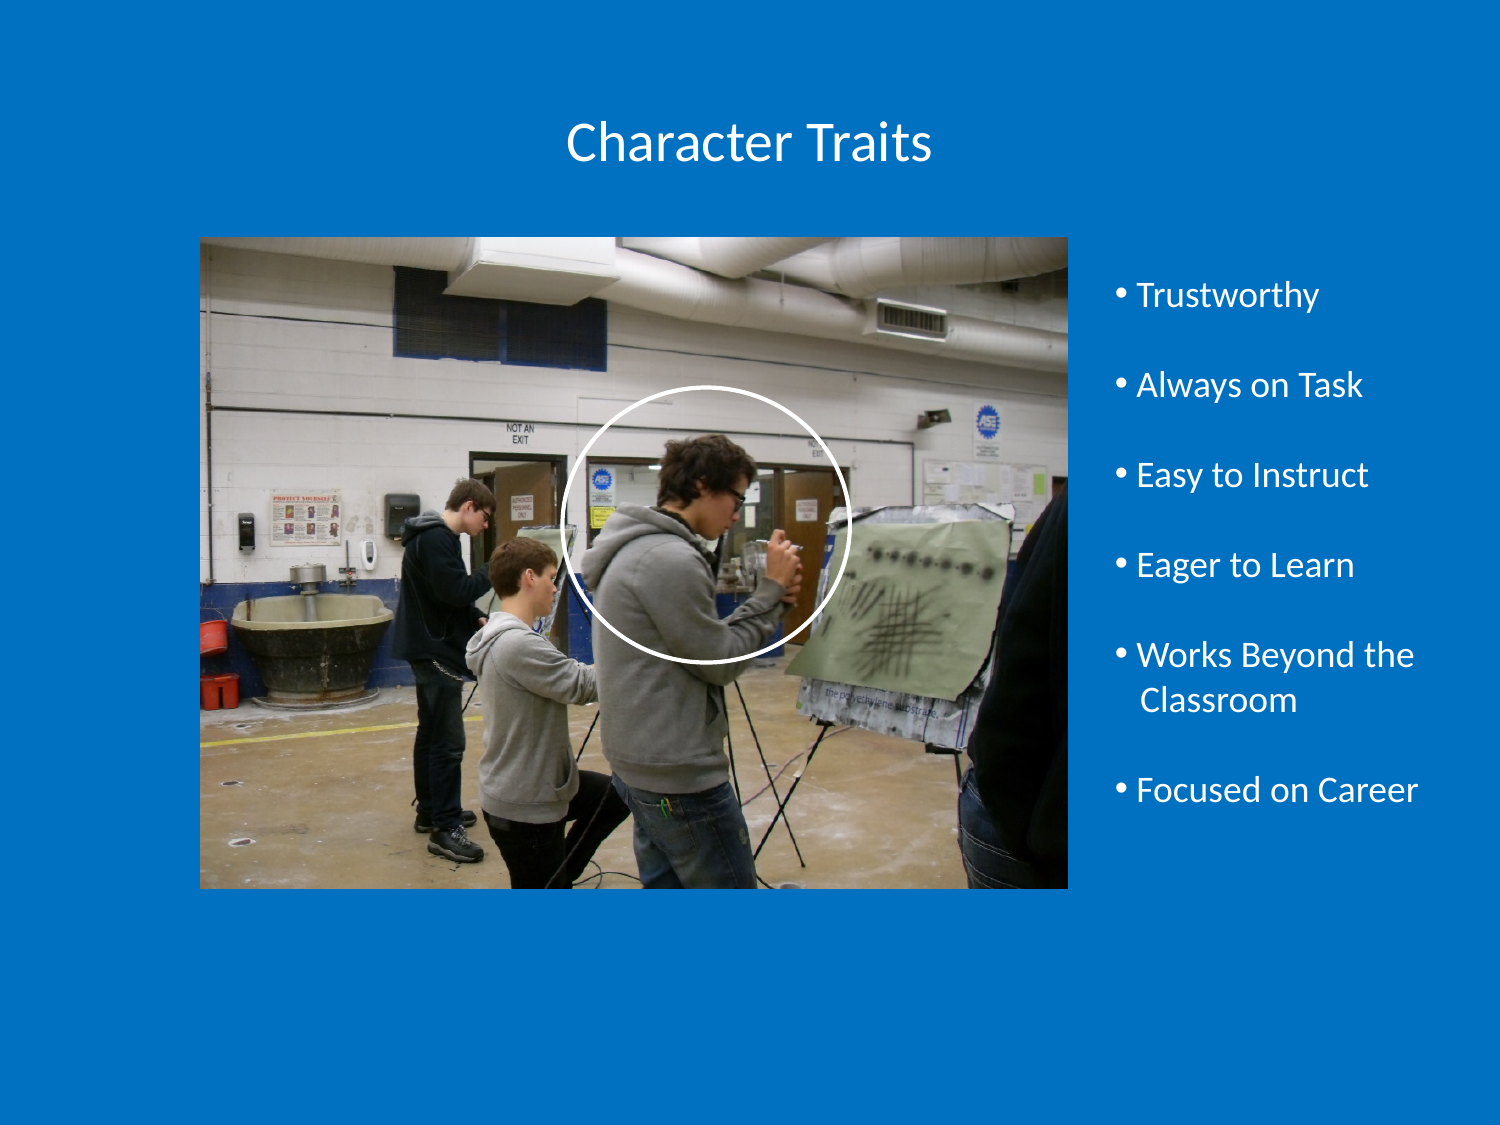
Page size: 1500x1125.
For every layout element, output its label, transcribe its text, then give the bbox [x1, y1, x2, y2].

text_box Trustworthy Always on Task Easy to Instruct Eager to Learn Works Beyond the Classroom Focused on Career [1099, 262, 1463, 908]
picture [199, 237, 1068, 889]
title Character Traits [75, 95, 1425, 250]
